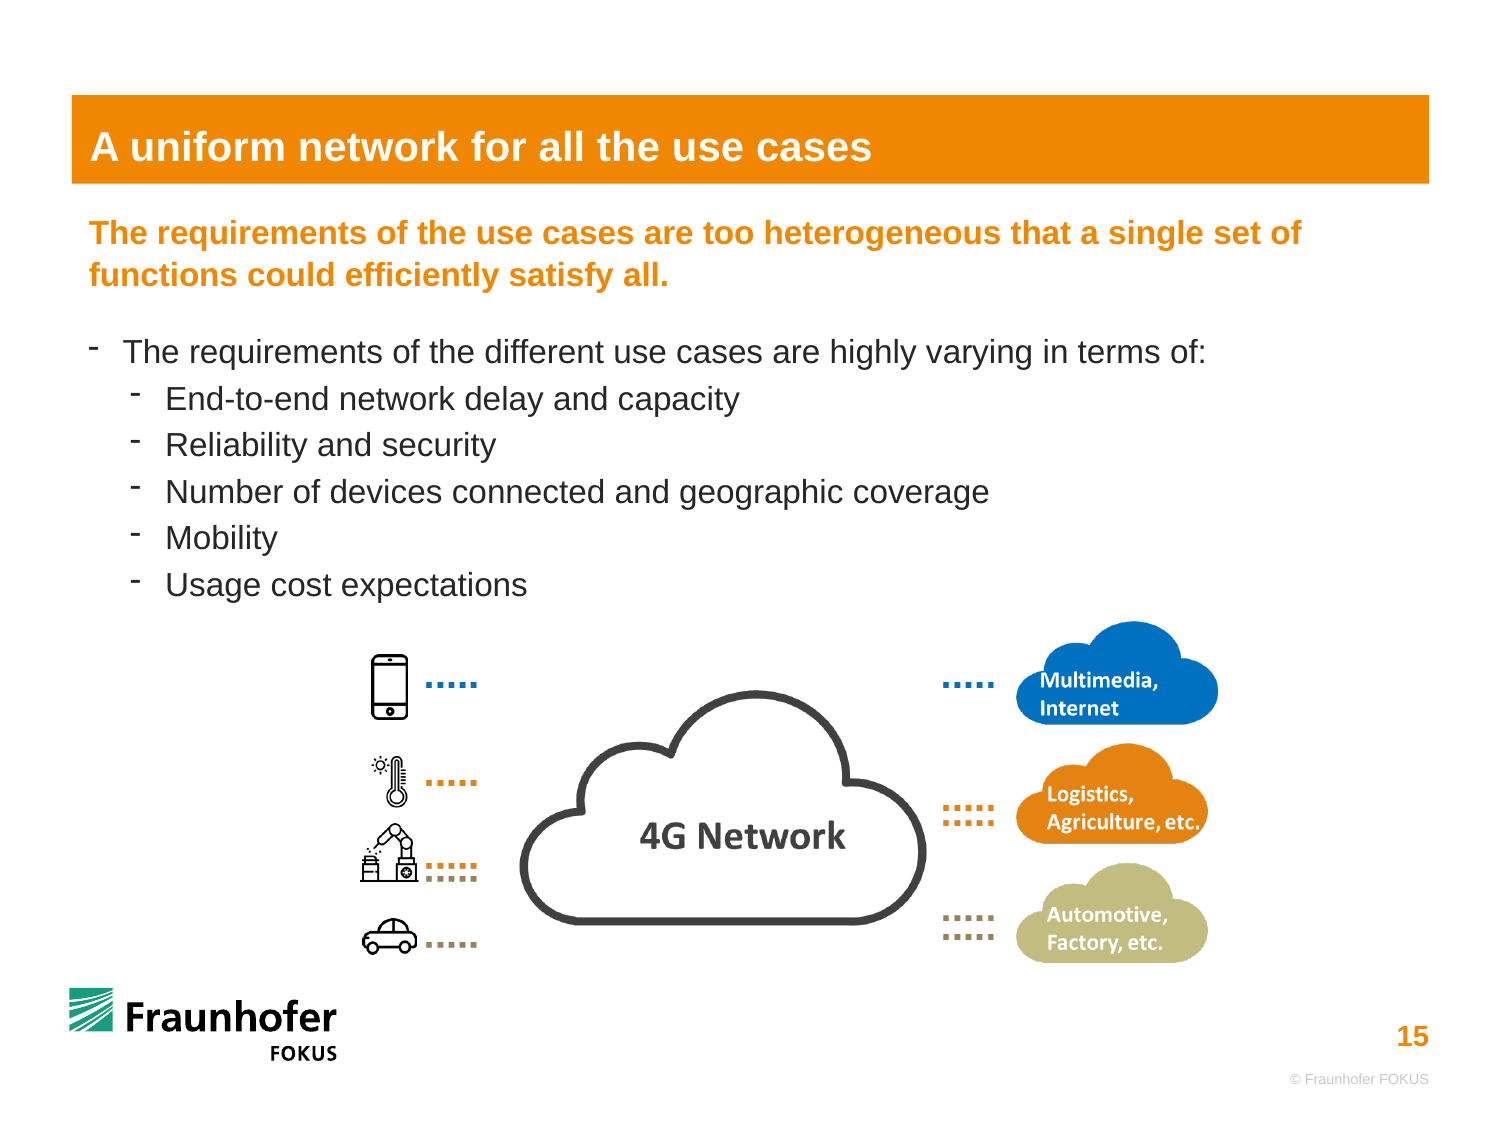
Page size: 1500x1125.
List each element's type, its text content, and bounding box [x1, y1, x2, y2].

footer © Fraunhofer FOKUS [70, 1058, 1430, 1098]
title A uniform network for all the use cases [71, 95, 1430, 184]
list The requirements of the use cases are too heterogeneous that a single set of functions could efficiently satisfy all. [71, 209, 1430, 309]
picture [359, 621, 1218, 971]
list The requirements of the different use cases are highly varying in terms of: End-to-end network delay and capacity Reliability and security Number of devices connected and geographic coverage Mobility Usage cost expectations [71, 328, 1430, 974]
